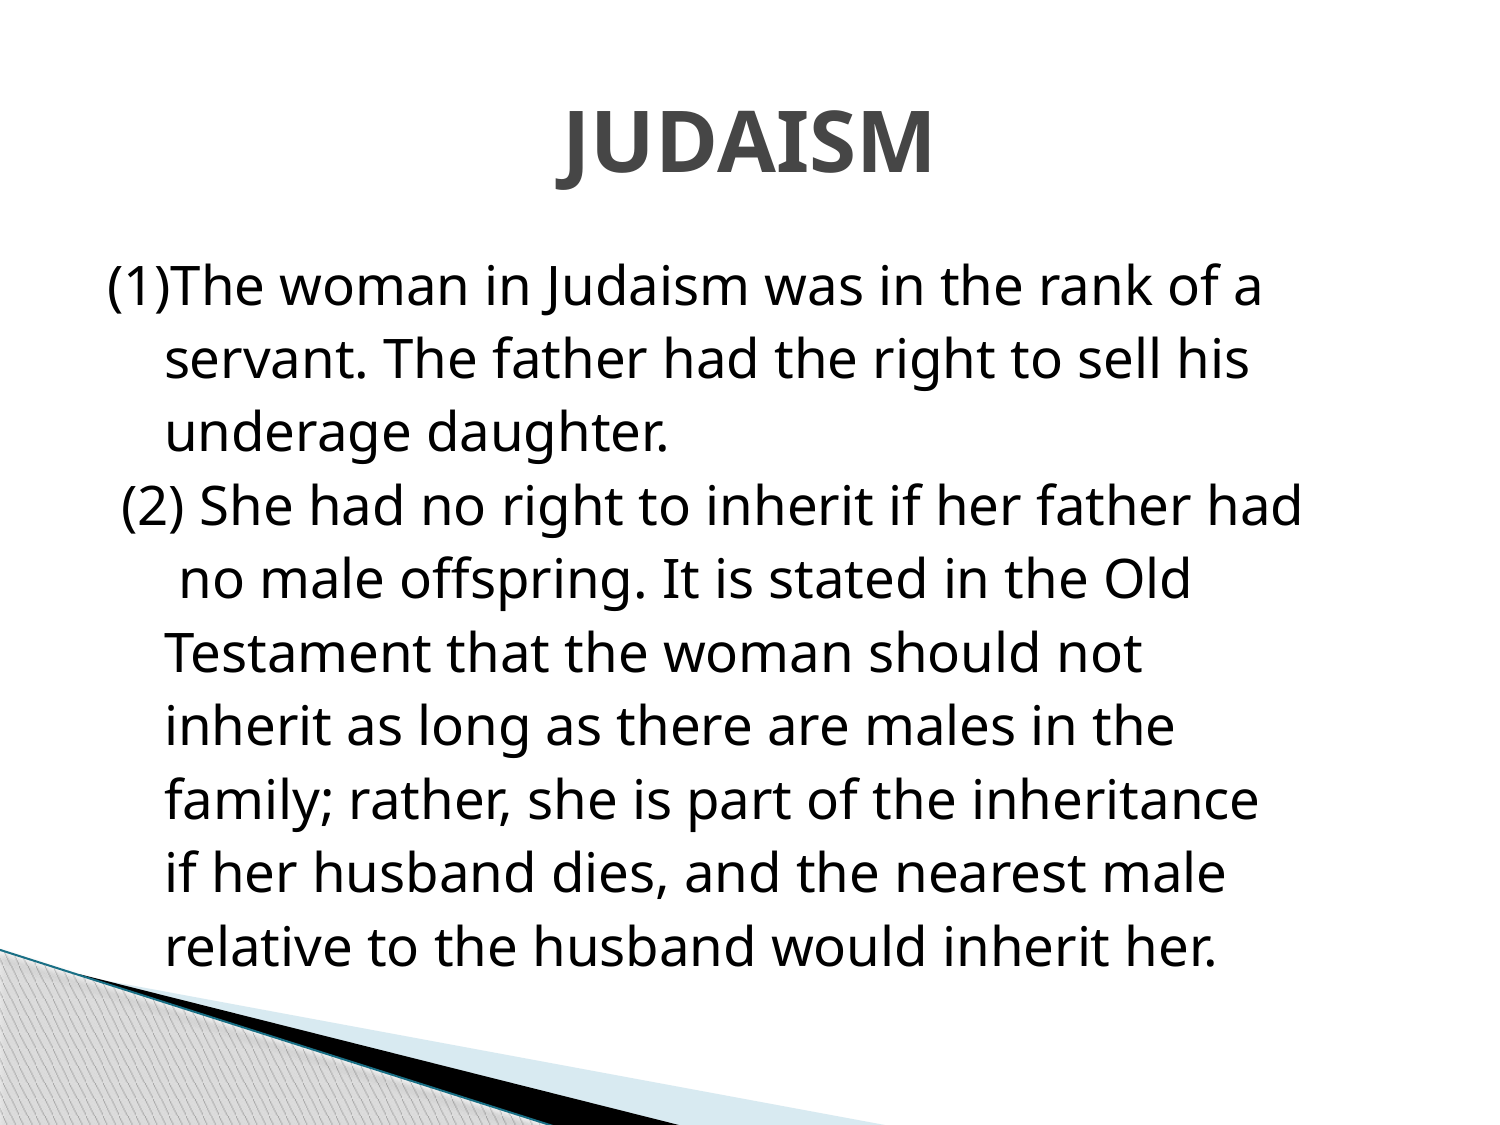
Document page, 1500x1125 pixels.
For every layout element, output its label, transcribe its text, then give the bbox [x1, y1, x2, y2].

list (1)The woman in Judaism was in the rank of a servant. The father had the right to sell his underage daughter. (2) She had no right to inherit if her father had no male offspring. It is stated in the Old Testament that the woman should not inherit as long as there are males in the family; rather, she is part of the inheritance if her husband dies, and the nearest male relative to the husband would inherit her. [75, 243, 1425, 986]
title JUDAISM [75, 45, 1425, 233]
